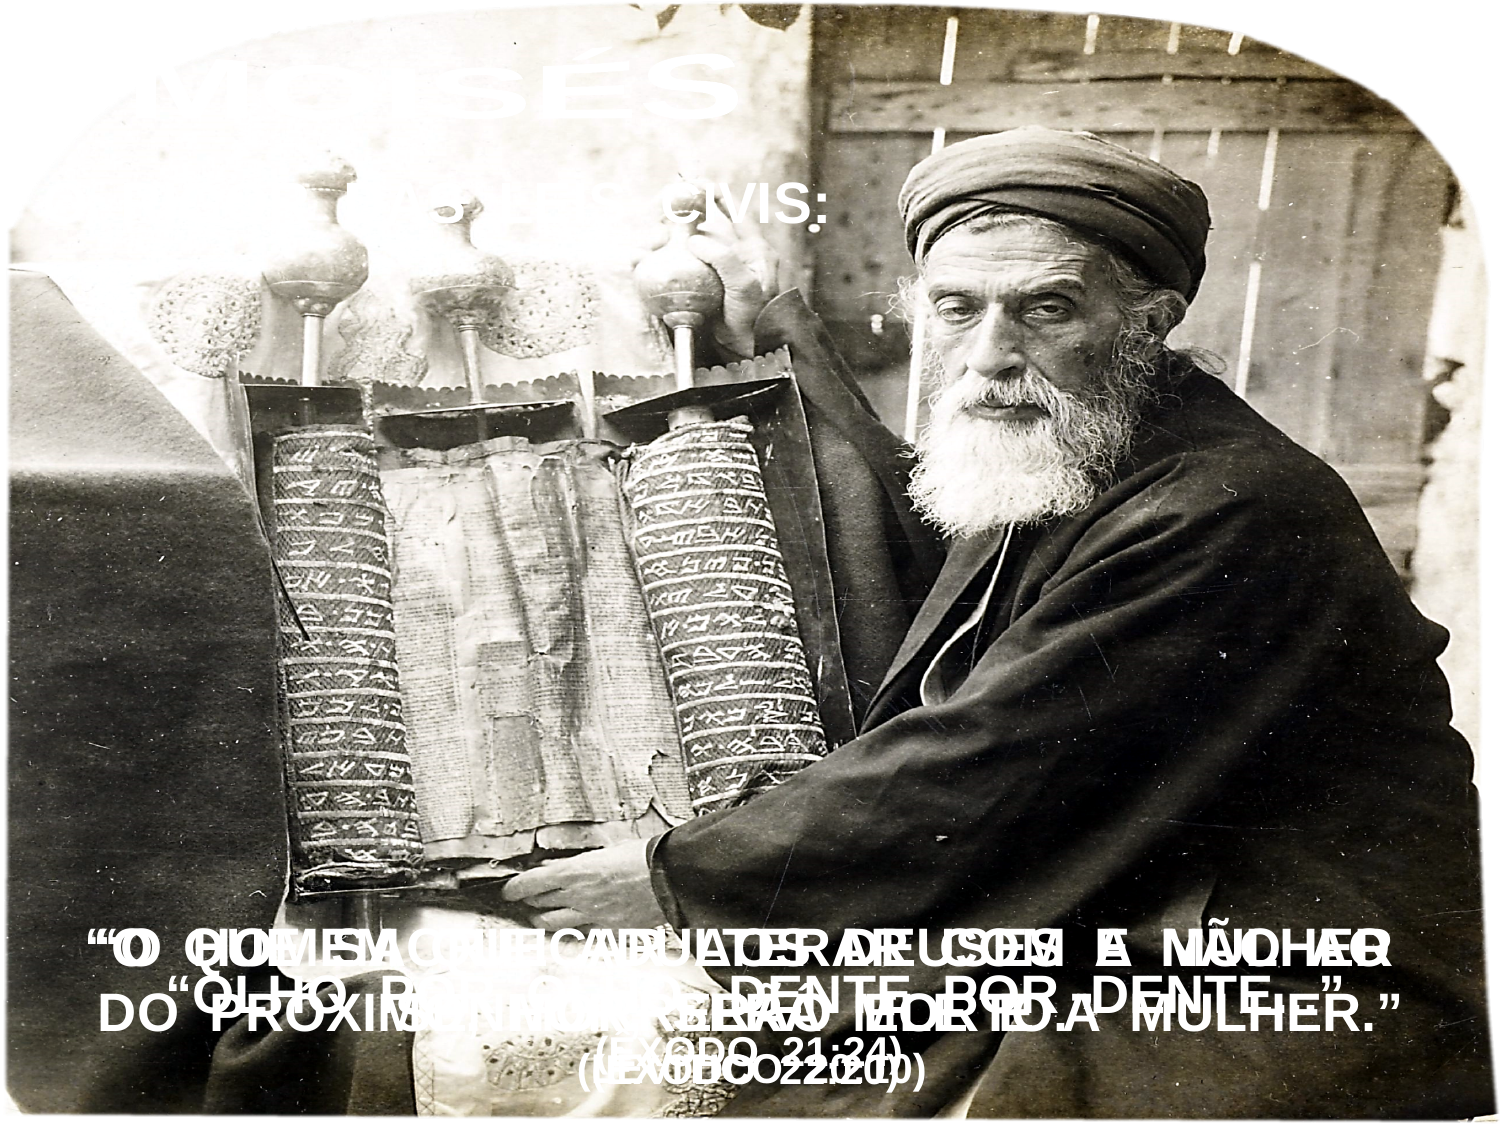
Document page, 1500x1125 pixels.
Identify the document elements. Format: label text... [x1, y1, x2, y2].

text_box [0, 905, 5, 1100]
text_box O RIGOR DAS LEIS CIVIS: [1, 157, 857, 243]
text_box “O HOMEM QUE ADULTERAR COM A MULHER DO PRÓXIMO, MORRERÃO ELE E A MULHER.” (LEVÍTICO 20:10) [5, 904, 1498, 1100]
picture [0, 0, 1500, 1125]
